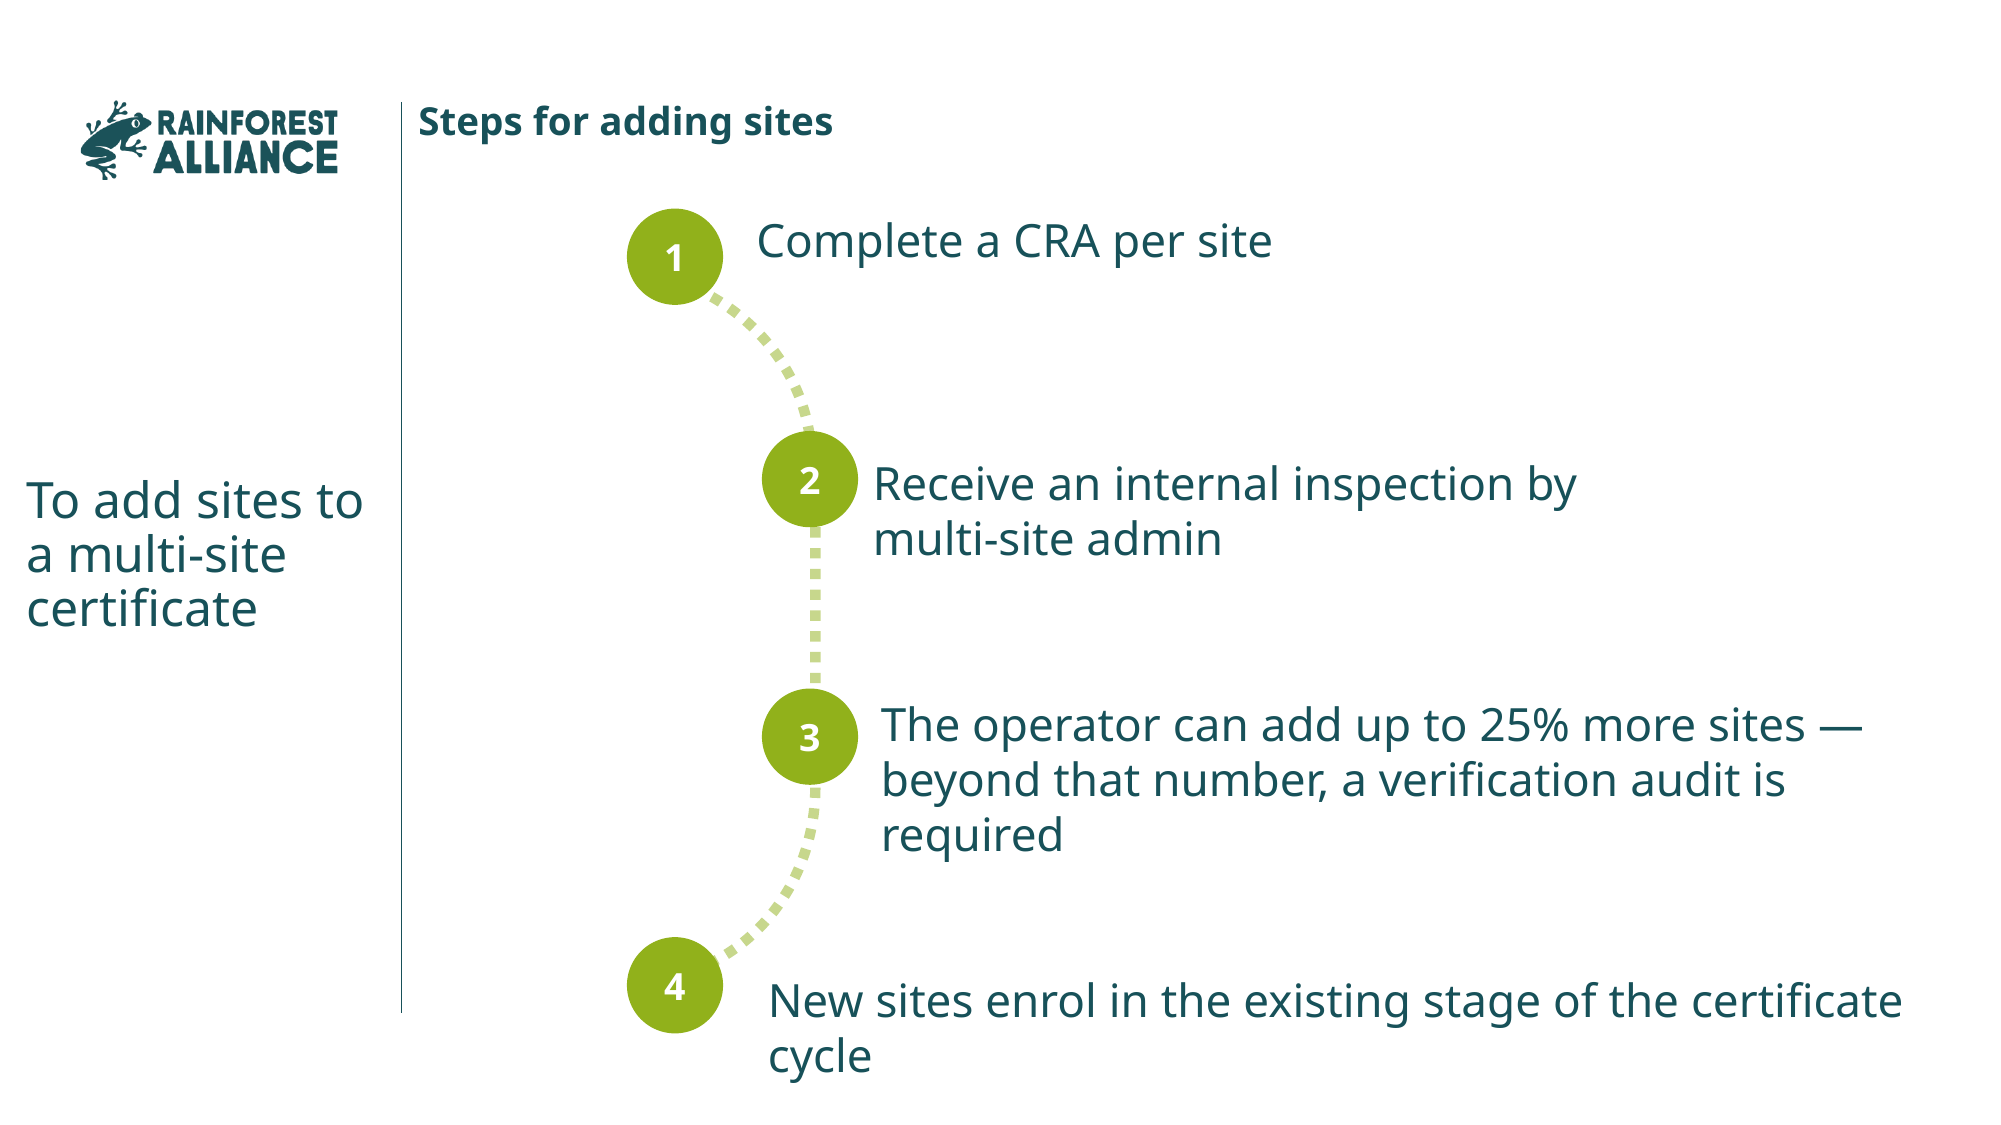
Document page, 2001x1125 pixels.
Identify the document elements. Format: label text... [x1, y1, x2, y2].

text_box To add sites to a multi-site certificate [11, 431, 410, 681]
text_box 2 [760, 429, 858, 529]
text_box Receive an internal inspection by multi-site admin [858, 447, 2000, 628]
text_box 1 [625, 207, 725, 306]
text_box [616, 294, 810, 504]
text_box Complete a CRA per site [741, 203, 1813, 329]
text_box [632, 770, 816, 960]
text_box 4 [625, 936, 725, 1035]
text_box The operator can add up to 25% more sites — beyond that number, a verification audit is required [866, 688, 1914, 869]
text_box New sites enrol in the existing stage of the certificate cycle [753, 964, 1950, 1090]
title Steps for adding sites [403, 89, 1914, 152]
text_box 3 [760, 687, 860, 786]
